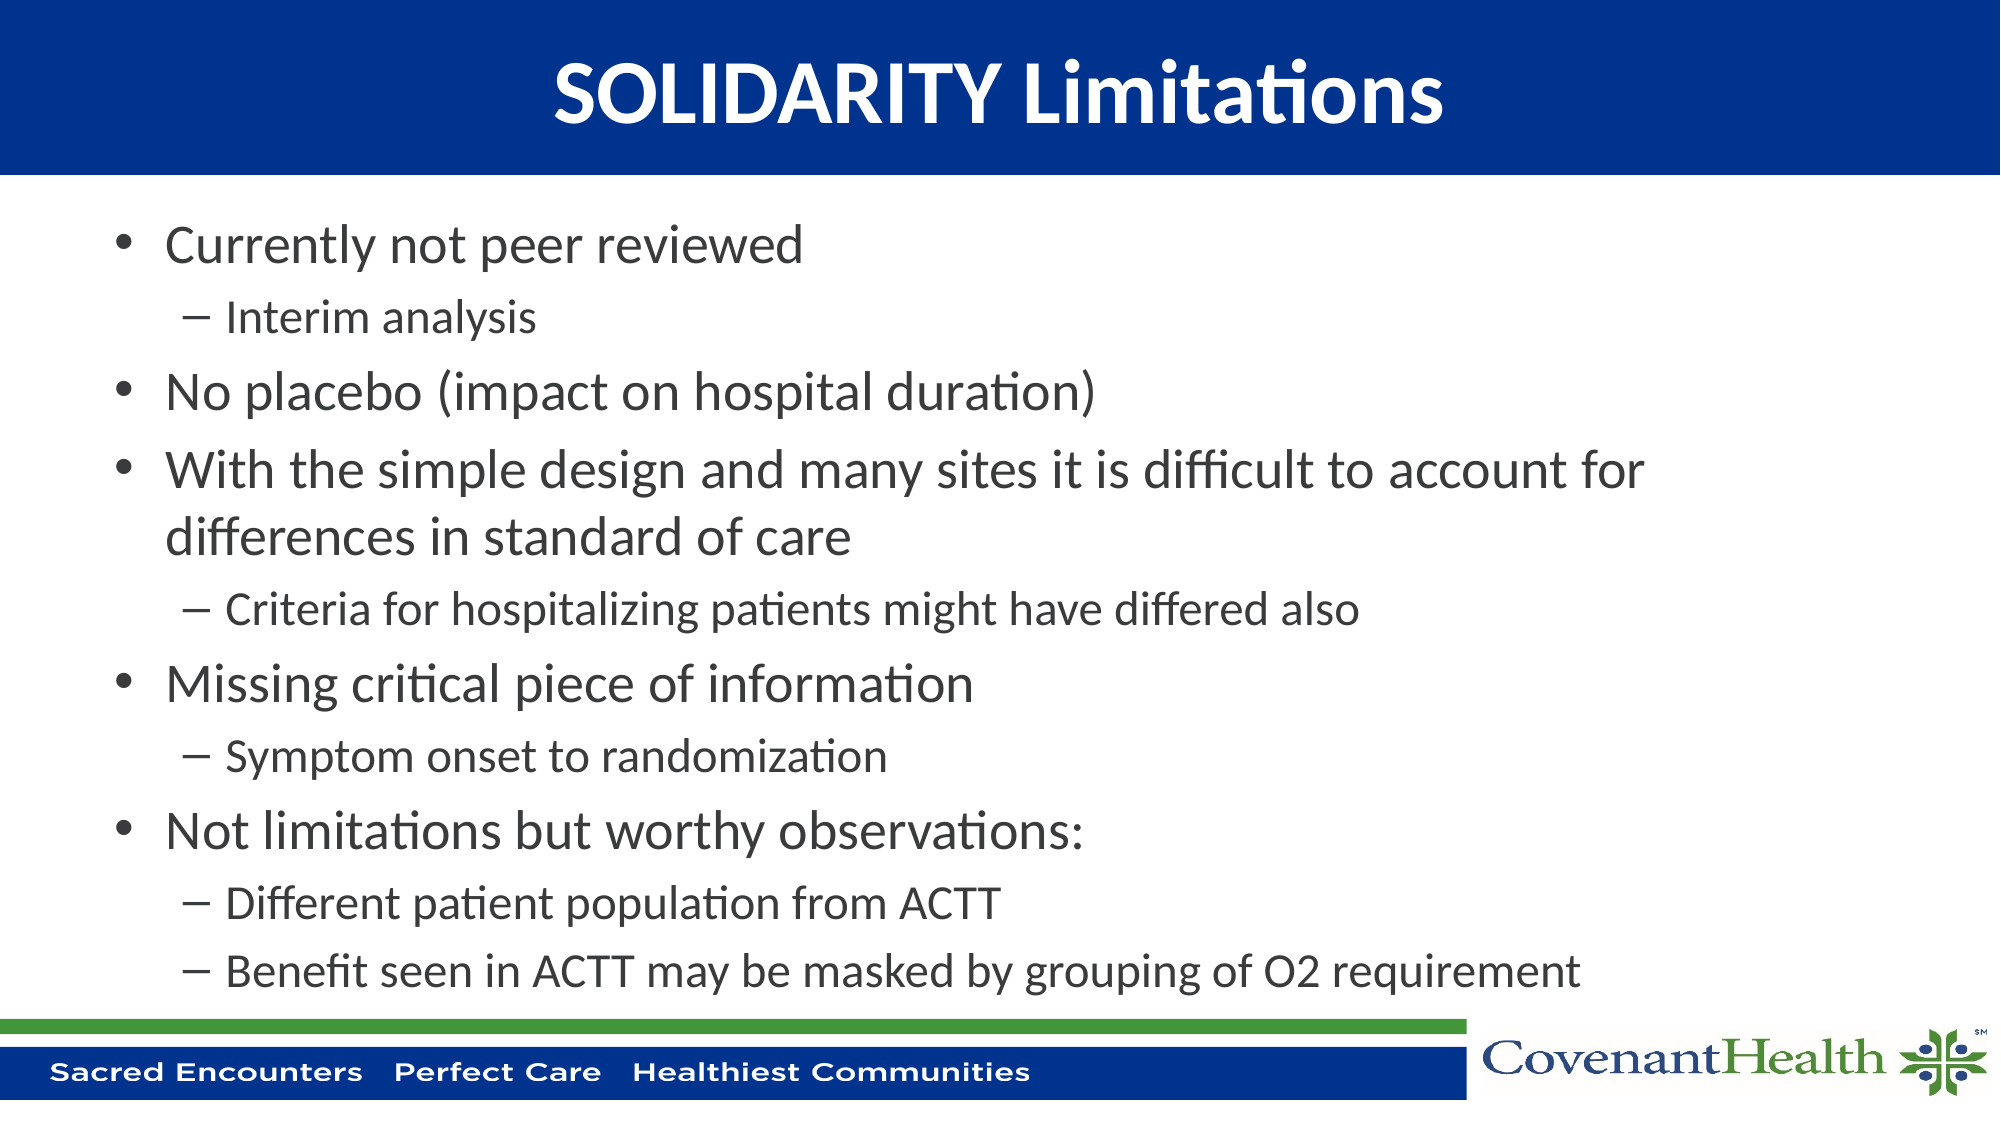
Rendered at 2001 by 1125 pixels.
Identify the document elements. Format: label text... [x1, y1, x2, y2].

list Currently not peer reviewed Interim analysis No placebo (impact on hospital duration) With the simple design and many sites it is difficult to account for differences in standard of care Criteria for hospitalizing patients might have differed also Missing critical piece of information Symptom onset to randomization Not limitations but worthy observations: Different patient population from ACTT Benefit seen in ACTT may be masked by grouping of O2 requirement [99, 200, 1900, 1005]
picture [50, 1062, 1029, 1081]
picture [1483, 1029, 1987, 1096]
title SOLIDARITY Limitations [99, 24, 1900, 163]
